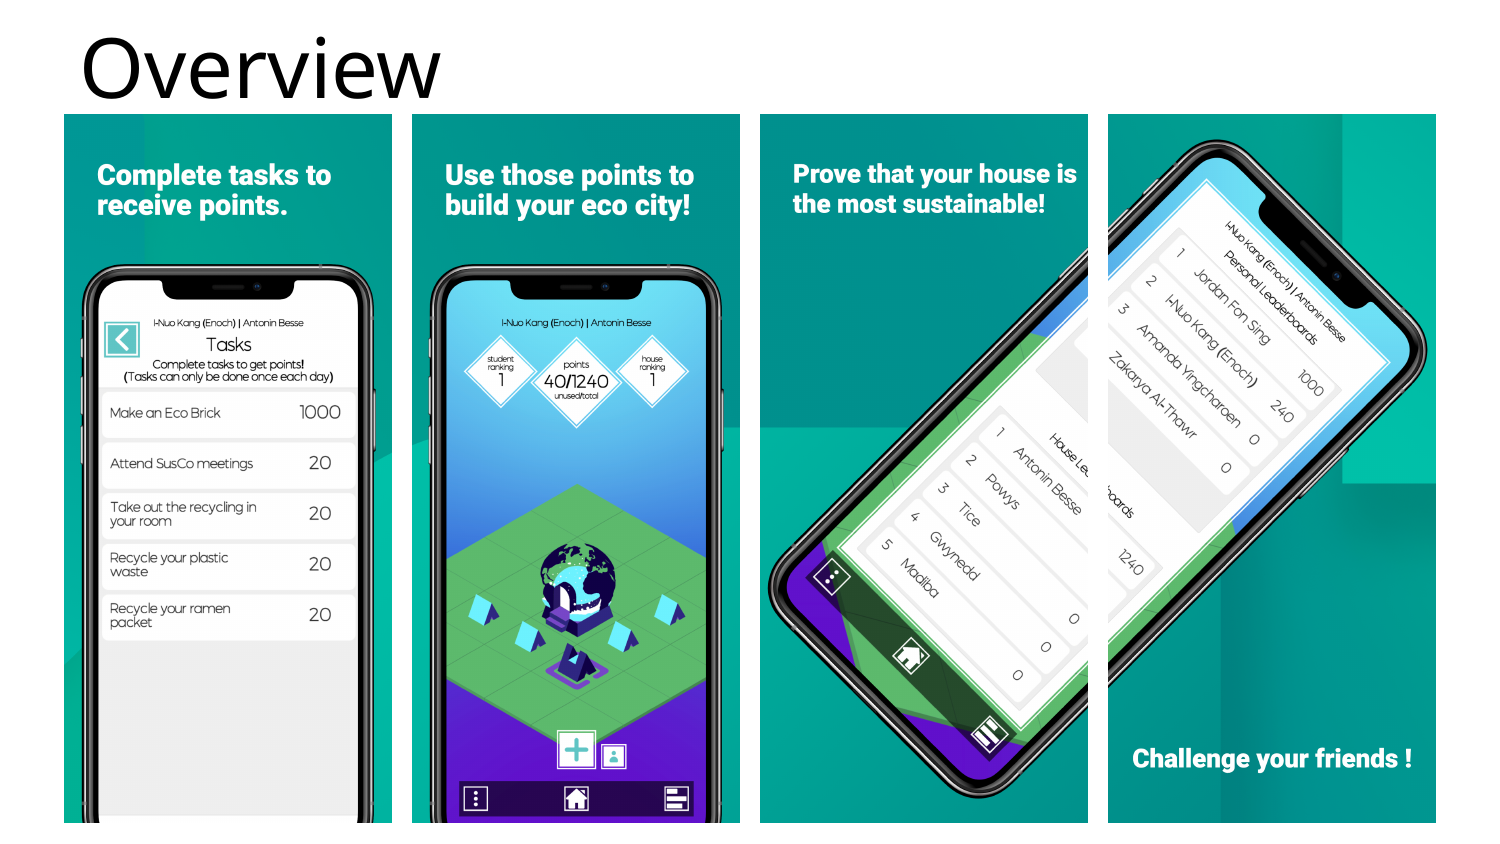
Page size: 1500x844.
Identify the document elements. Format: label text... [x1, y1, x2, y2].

picture [1108, 114, 1436, 823]
picture [64, 114, 392, 823]
text_box Overview [64, 0, 531, 130]
picture [412, 114, 740, 823]
picture [760, 114, 1088, 823]
